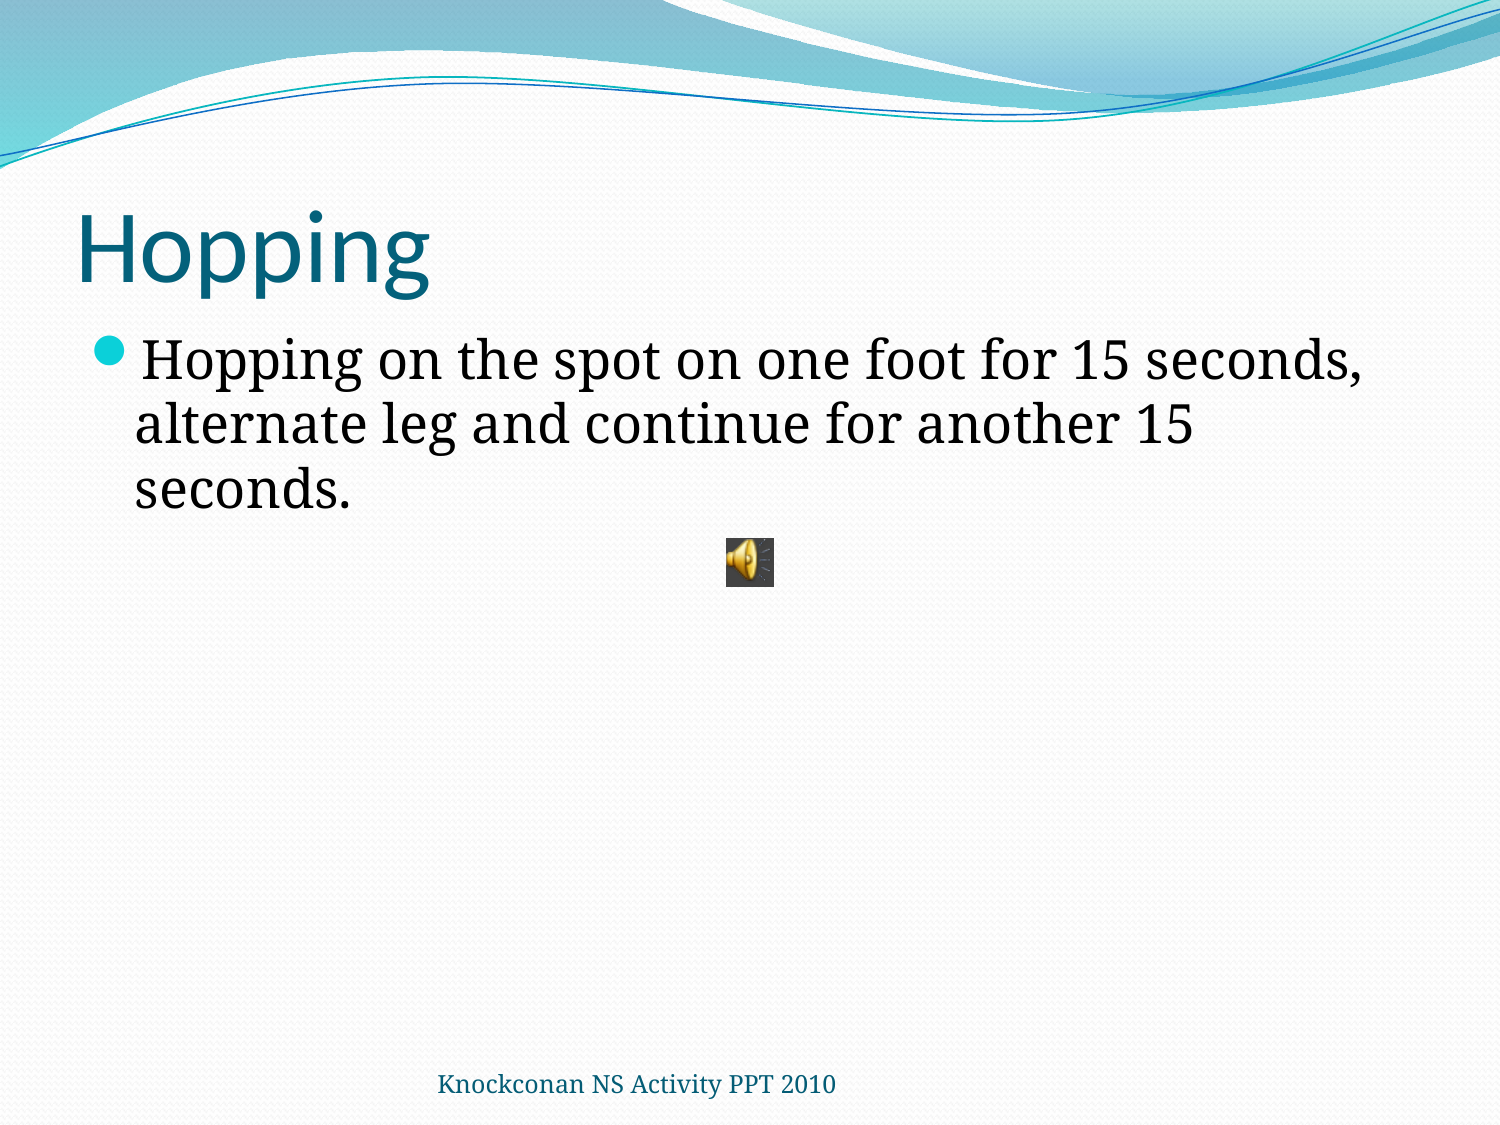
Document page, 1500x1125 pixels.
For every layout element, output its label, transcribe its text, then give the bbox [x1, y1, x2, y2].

title Hopping [74, 115, 1426, 304]
footer Knockconan NS Activity PPT 2010 [437, 1042, 988, 1103]
picture [724, 537, 776, 588]
list Hopping on the spot on one foot for 15 seconds, alternate leg and continue for another 15 seconds. [74, 317, 1426, 1038]
